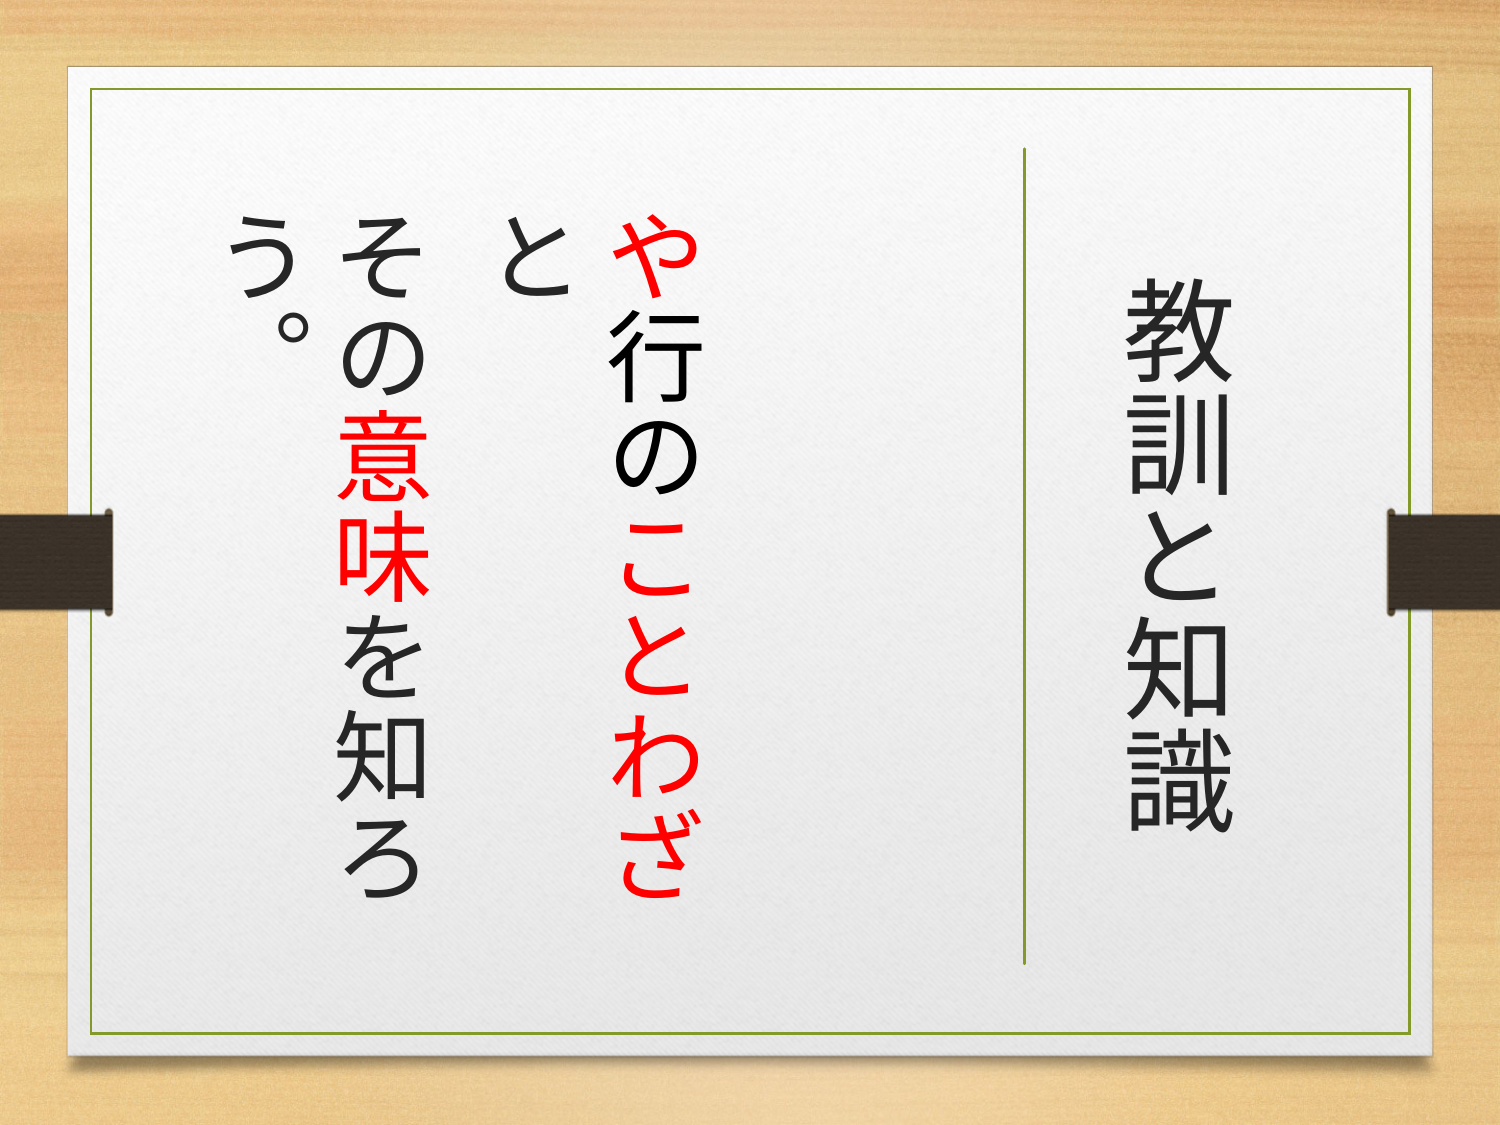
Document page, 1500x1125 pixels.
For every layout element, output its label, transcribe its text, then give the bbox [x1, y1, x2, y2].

list や行のことわざと その意味を知ろう。 [193, 148, 1000, 964]
title 教訓と知識 [1042, 148, 1309, 964]
picture [0, 0, 1500, 1125]
